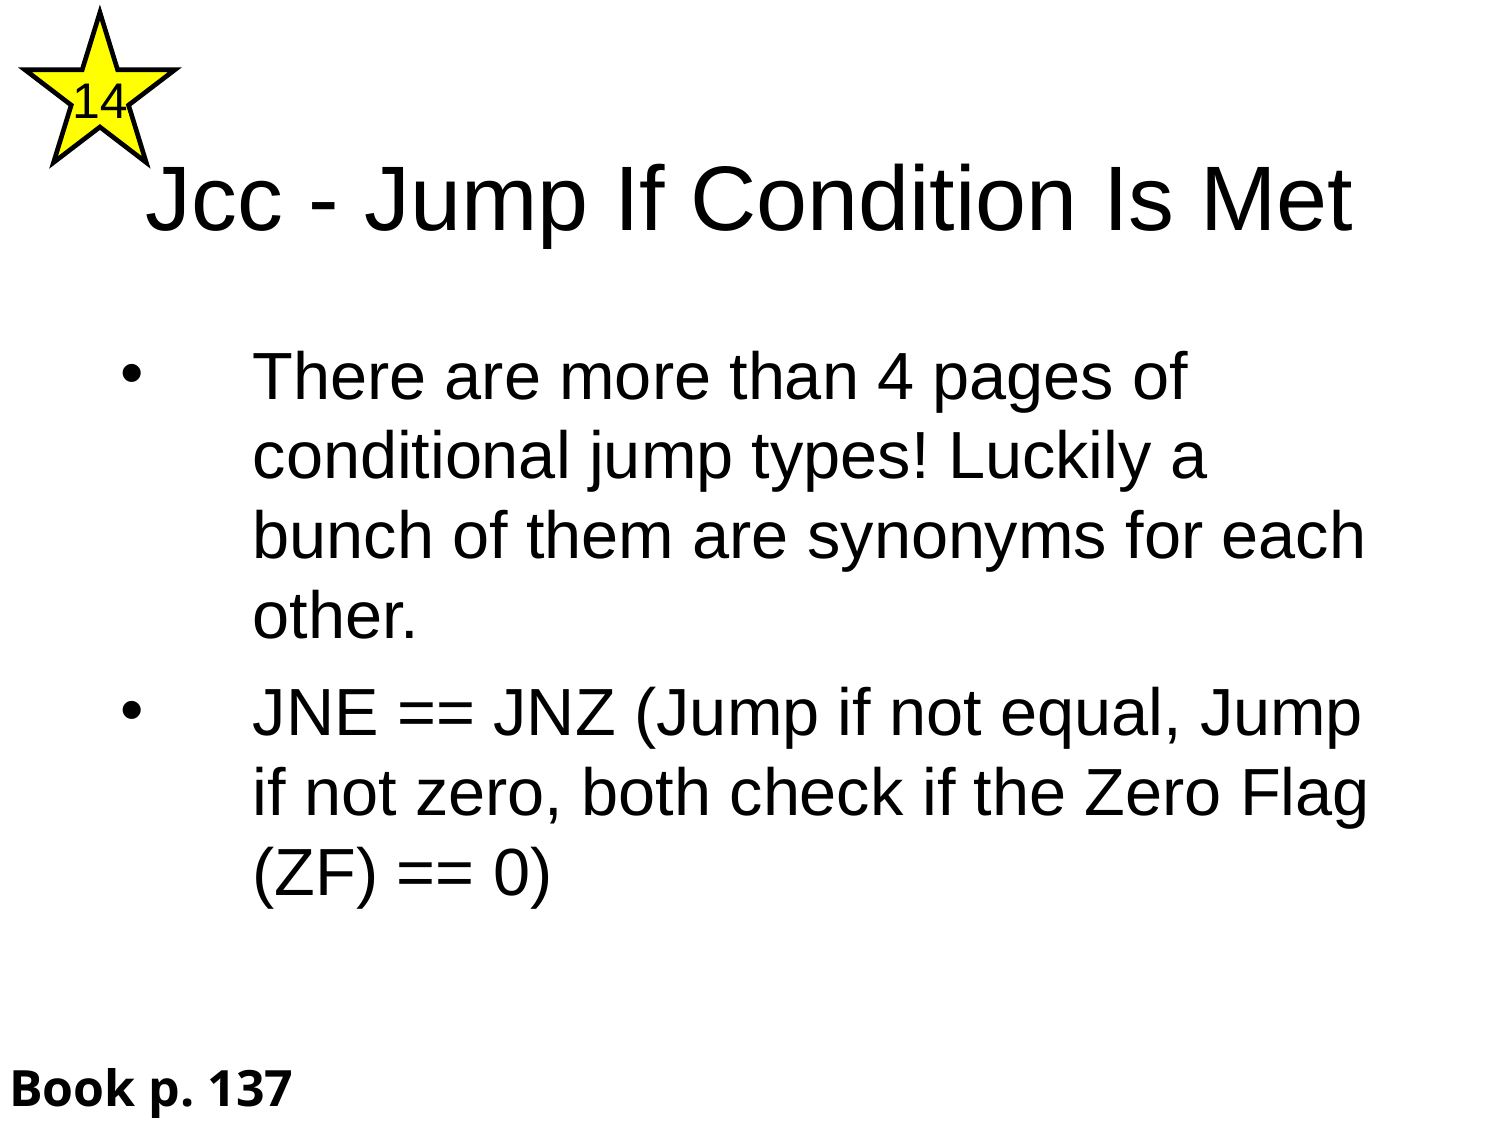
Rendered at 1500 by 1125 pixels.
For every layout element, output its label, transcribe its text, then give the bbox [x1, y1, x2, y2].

text_box Book p. 137 [1, 1049, 301, 1125]
text_box Jcc - Jump If Condition Is Met [112, 138, 1388, 249]
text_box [24, 12, 176, 163]
text_box There are more than 4 pages of conditional jump types! Luckily a bunch of them are synonyms for each other. JNE == JNZ (Jump if not equal, Jump if not zero, both check if the Zero Flag (ZF) == 0) [112, 324, 1388, 917]
